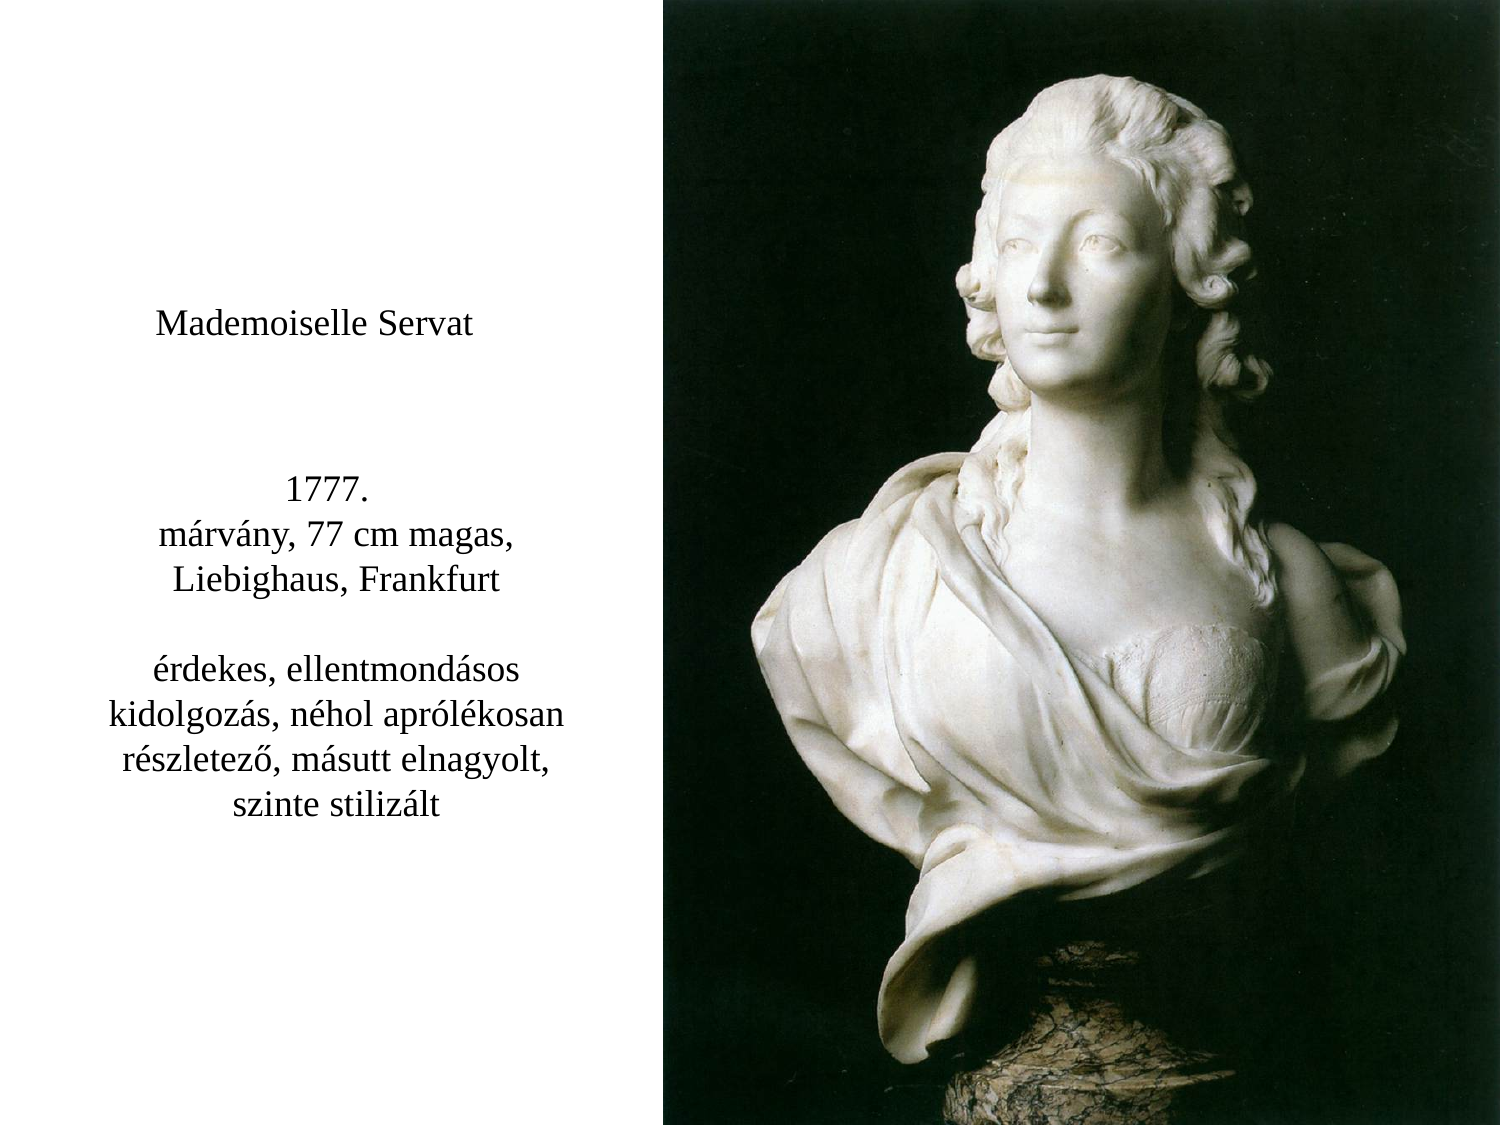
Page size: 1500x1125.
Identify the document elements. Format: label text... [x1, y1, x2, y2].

text_box Mademoiselle Servat [112, 290, 538, 351]
picture [662, 0, 1500, 1125]
text_box 1777. márvány, 77 cm magas, Liebighaus, Frankfurt érdekes, ellentmondásos kidolgozás, néhol aprólékosan részletező, másutt elnagyolt, szinte stilizált [64, 456, 609, 831]
